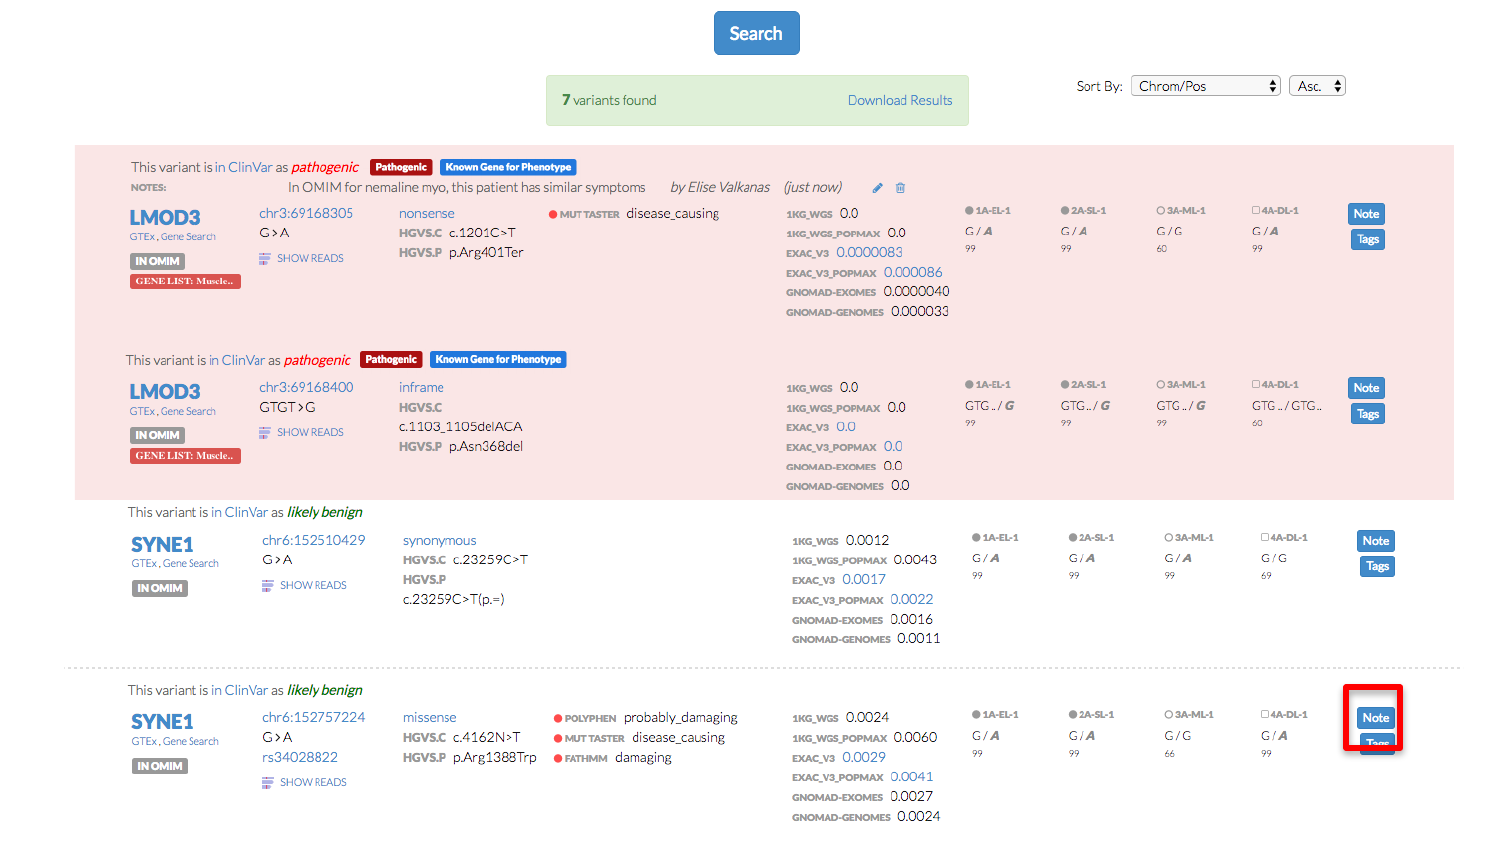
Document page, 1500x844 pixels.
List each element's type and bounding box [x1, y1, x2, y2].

text_box [64, 0, 1464, 844]
